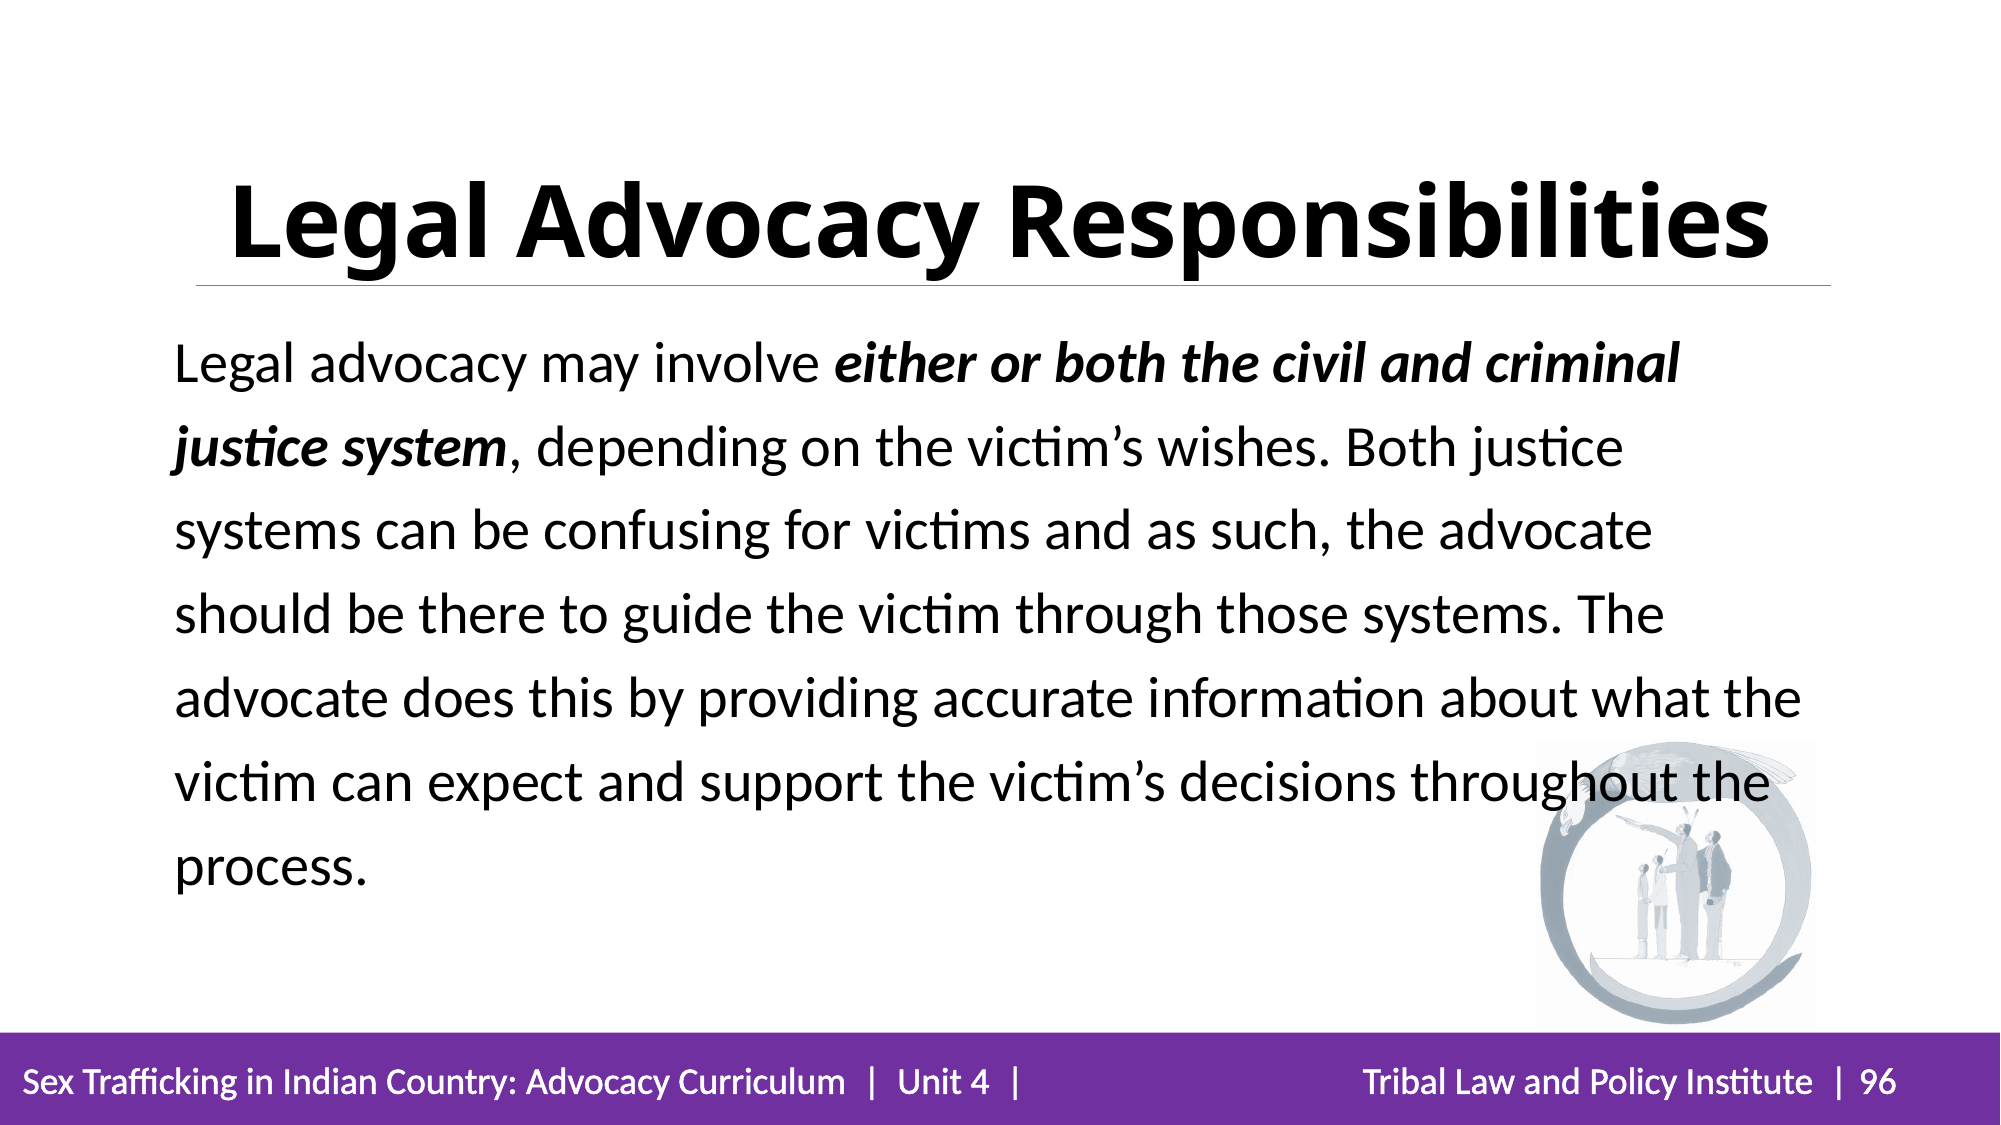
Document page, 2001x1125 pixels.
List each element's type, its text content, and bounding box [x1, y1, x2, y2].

title Legal Advocacy Responsibilities [174, 47, 1825, 285]
picture [1536, 738, 1816, 1029]
list Legal advocacy may involve either or both the civil and criminal justice system, depending on the victim’s wishes. Both justice systems can be confusing for victims and as such, the advocate should be there to guide the victim through those systems. The advocate does this by providing accurate information about what the victim can expect and support the victim’s decisions throughout the process. [174, 302, 1825, 978]
footer Sex Trafficking in Indian Country: Advocacy Curriculum | Unit 4 | Tribal Law and Policy Institute | 96 [0, 1032, 2000, 1125]
